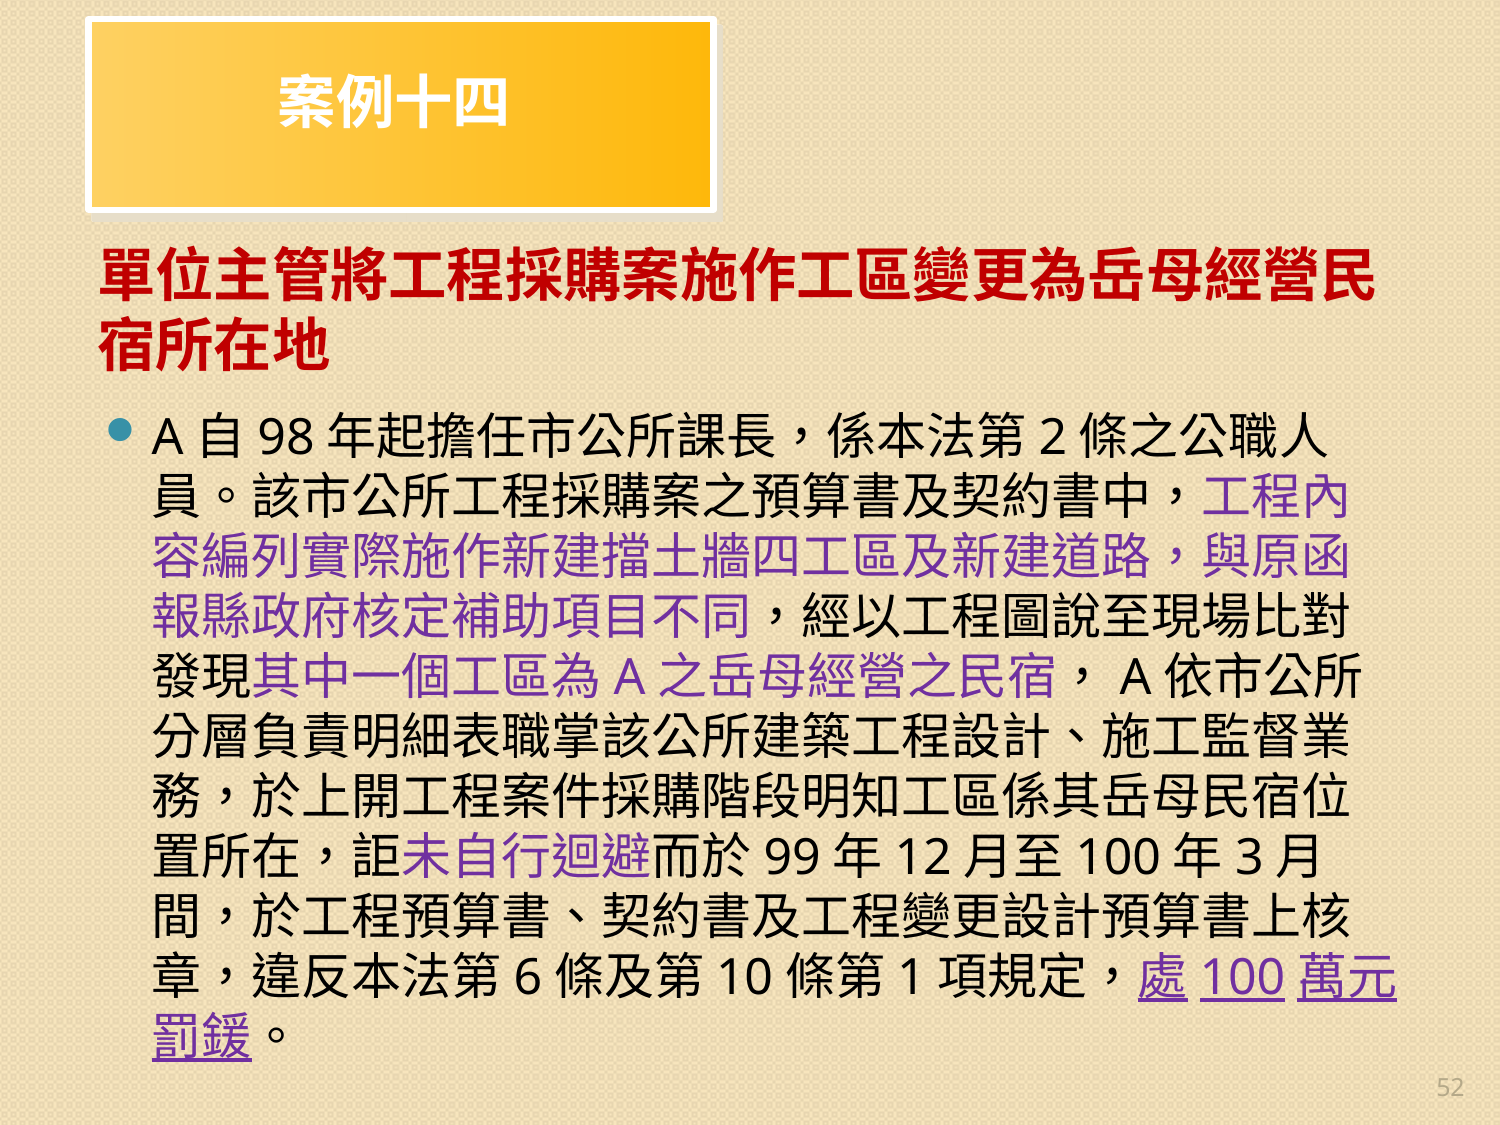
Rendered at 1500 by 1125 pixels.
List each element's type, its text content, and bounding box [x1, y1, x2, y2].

list A自98年起擔任市公所課長，係本法第2條之公職人員。該市公所工程採購案之預算書及契約書中，工程內容編列實際施作新建擋土牆四工區及新建道路，與原函報縣政府核定補助項目不同，經以工程圖說至現場比對發現其中一個工區為A之岳母經營之民宿，A依市公所分層負責明細表職掌該公所建築工程設計、施工監督業務，於上開工程案件採購階段明知工區係其岳母民宿位置所在，詎未自行迴避而於99年12月至100年3月間，於工程預算書、契約書及工程變更設計預算書上核章，違反本法第6條及第10條第1項規定，處100萬元罰鍰。 [76, 396, 1415, 1053]
list 單位主管將工程採購案施作工區變更為岳母經營民宿所在地 [74, 230, 1412, 346]
slide_number 52 [1413, 1034, 1488, 1113]
title 案例十四 [88, 19, 714, 210]
